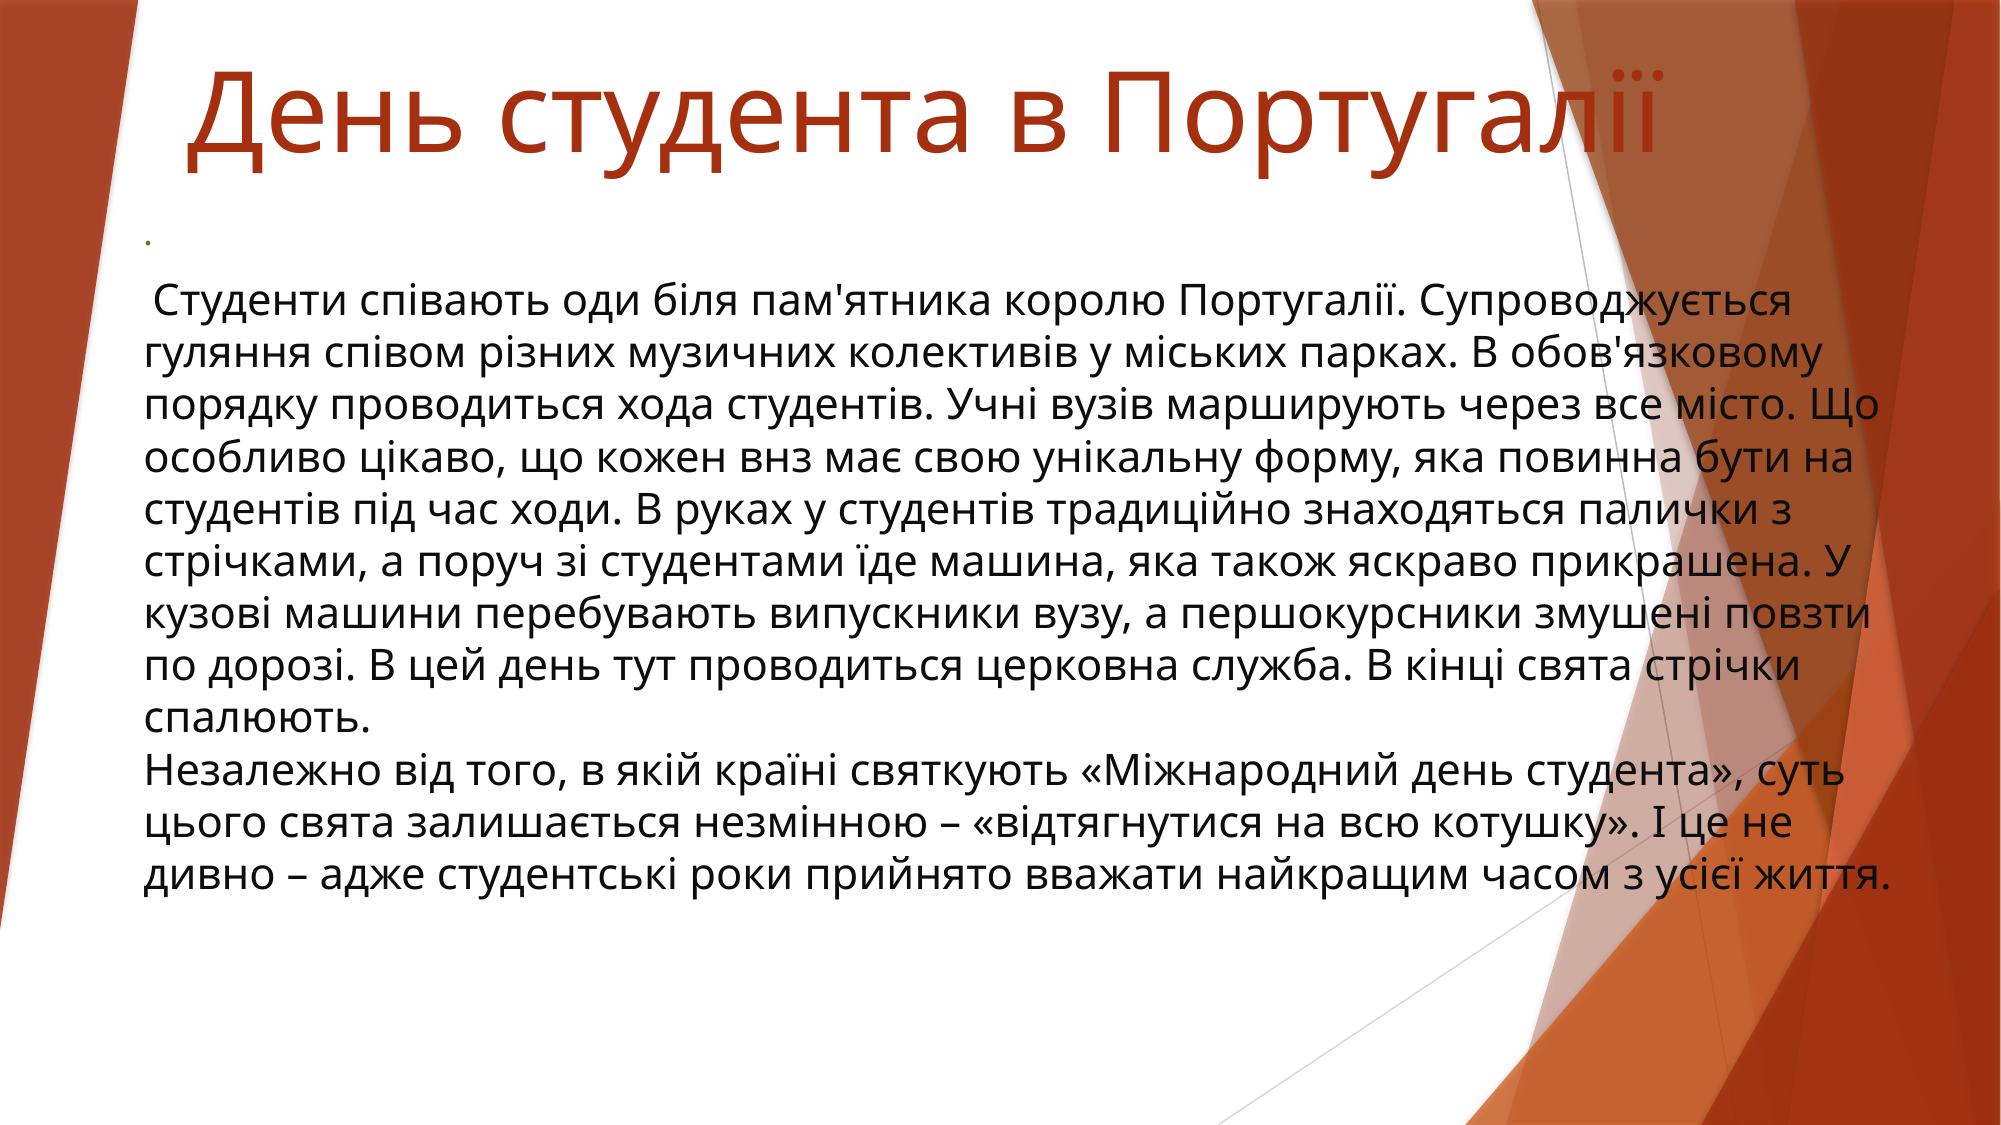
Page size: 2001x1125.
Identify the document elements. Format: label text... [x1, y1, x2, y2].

title День студента в Португалії [128, 24, 1679, 184]
subtitle . Студенти співають оди біля пам'ятника королю Португалії. Супроводжується гуляння співом різних музичних колективів у міських парках. В обов'язковому порядку проводиться хода студентів. Учні вузів марширують через все місто. Що особливо цікаво, що кожен внз має свою унікальну форму, яка повинна бути на студентів під час ходи. В руках у студентів традиційно знаходяться палички з стрічками, а поруч зі студентами їде машина, яка також яскраво прикрашена. У кузові машини перебувають випускники вузу, а першокурсники змушені повзти по дорозі. В цей день тут проводиться церковна служба. В кінці свята стрічки спалюють. Незалежно від того, в якій країні святкують «Міжнародний день студента», суть цього свята залишається незмінною – «відтягнутися на всю котушку». І це не дивно – адже студентські роки прийнято вважати найкращим часом з усієї життя. [128, 202, 1914, 922]
